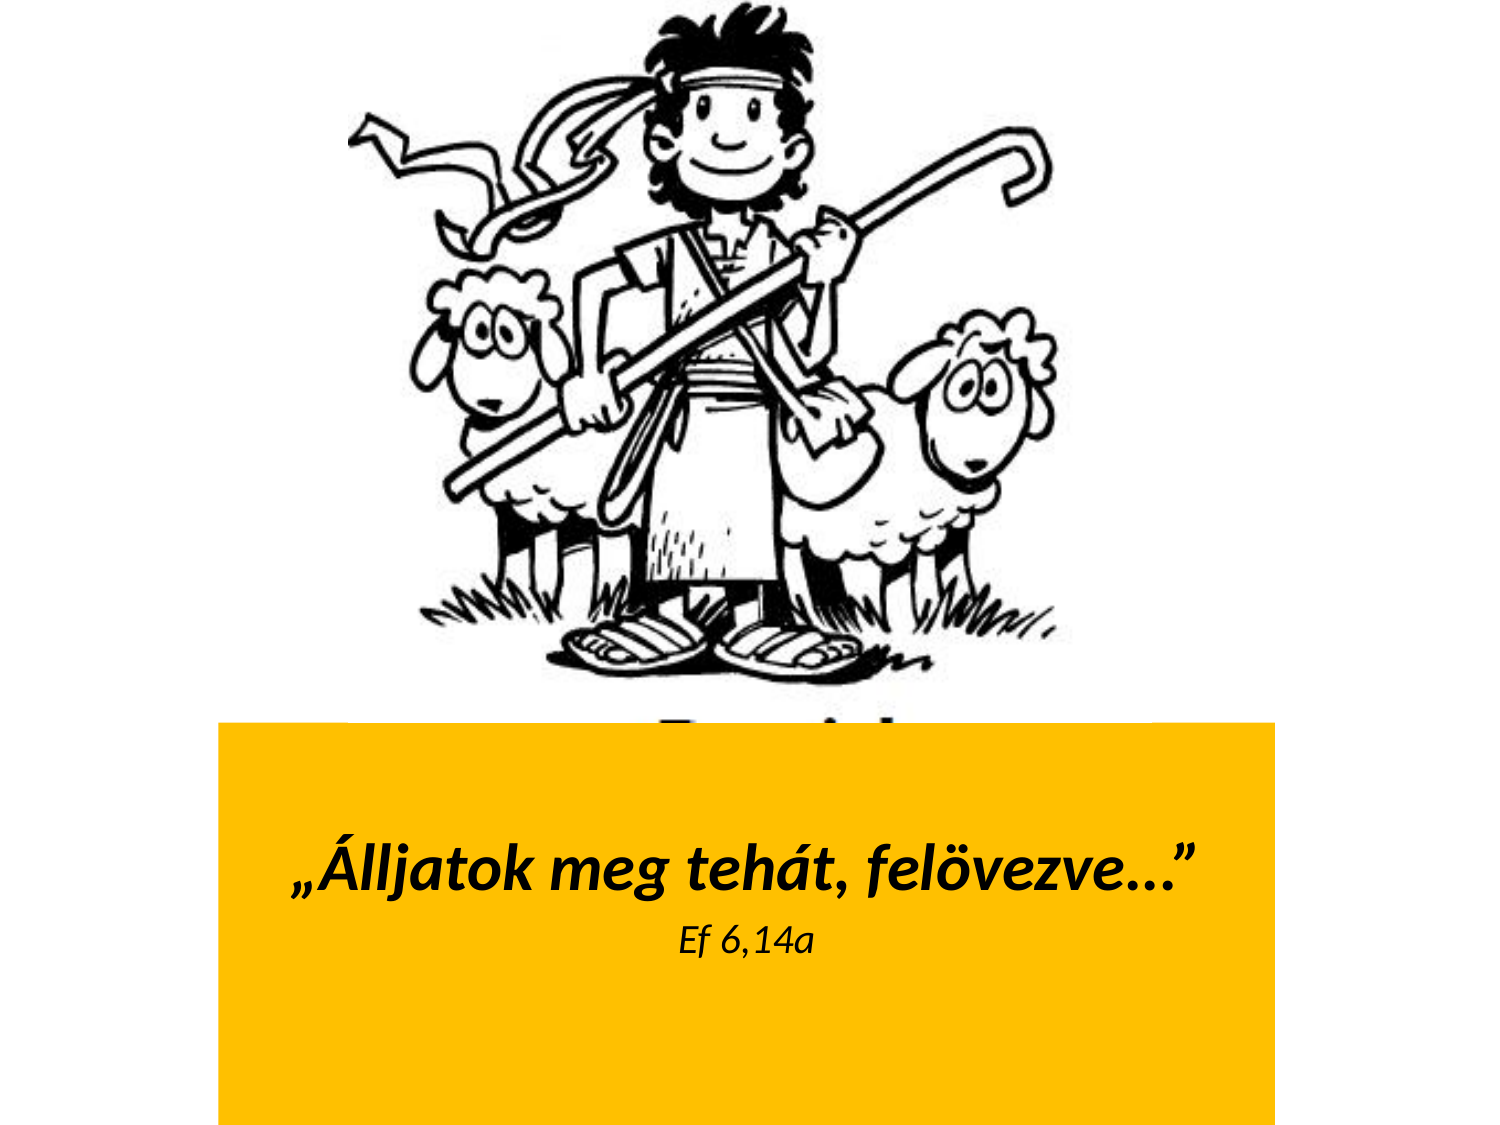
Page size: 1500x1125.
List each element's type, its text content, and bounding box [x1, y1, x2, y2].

subtitle „Álljatok meg tehát, felövezve...” Ef 6,14a [218, 722, 1275, 1125]
picture [348, 0, 1152, 723]
